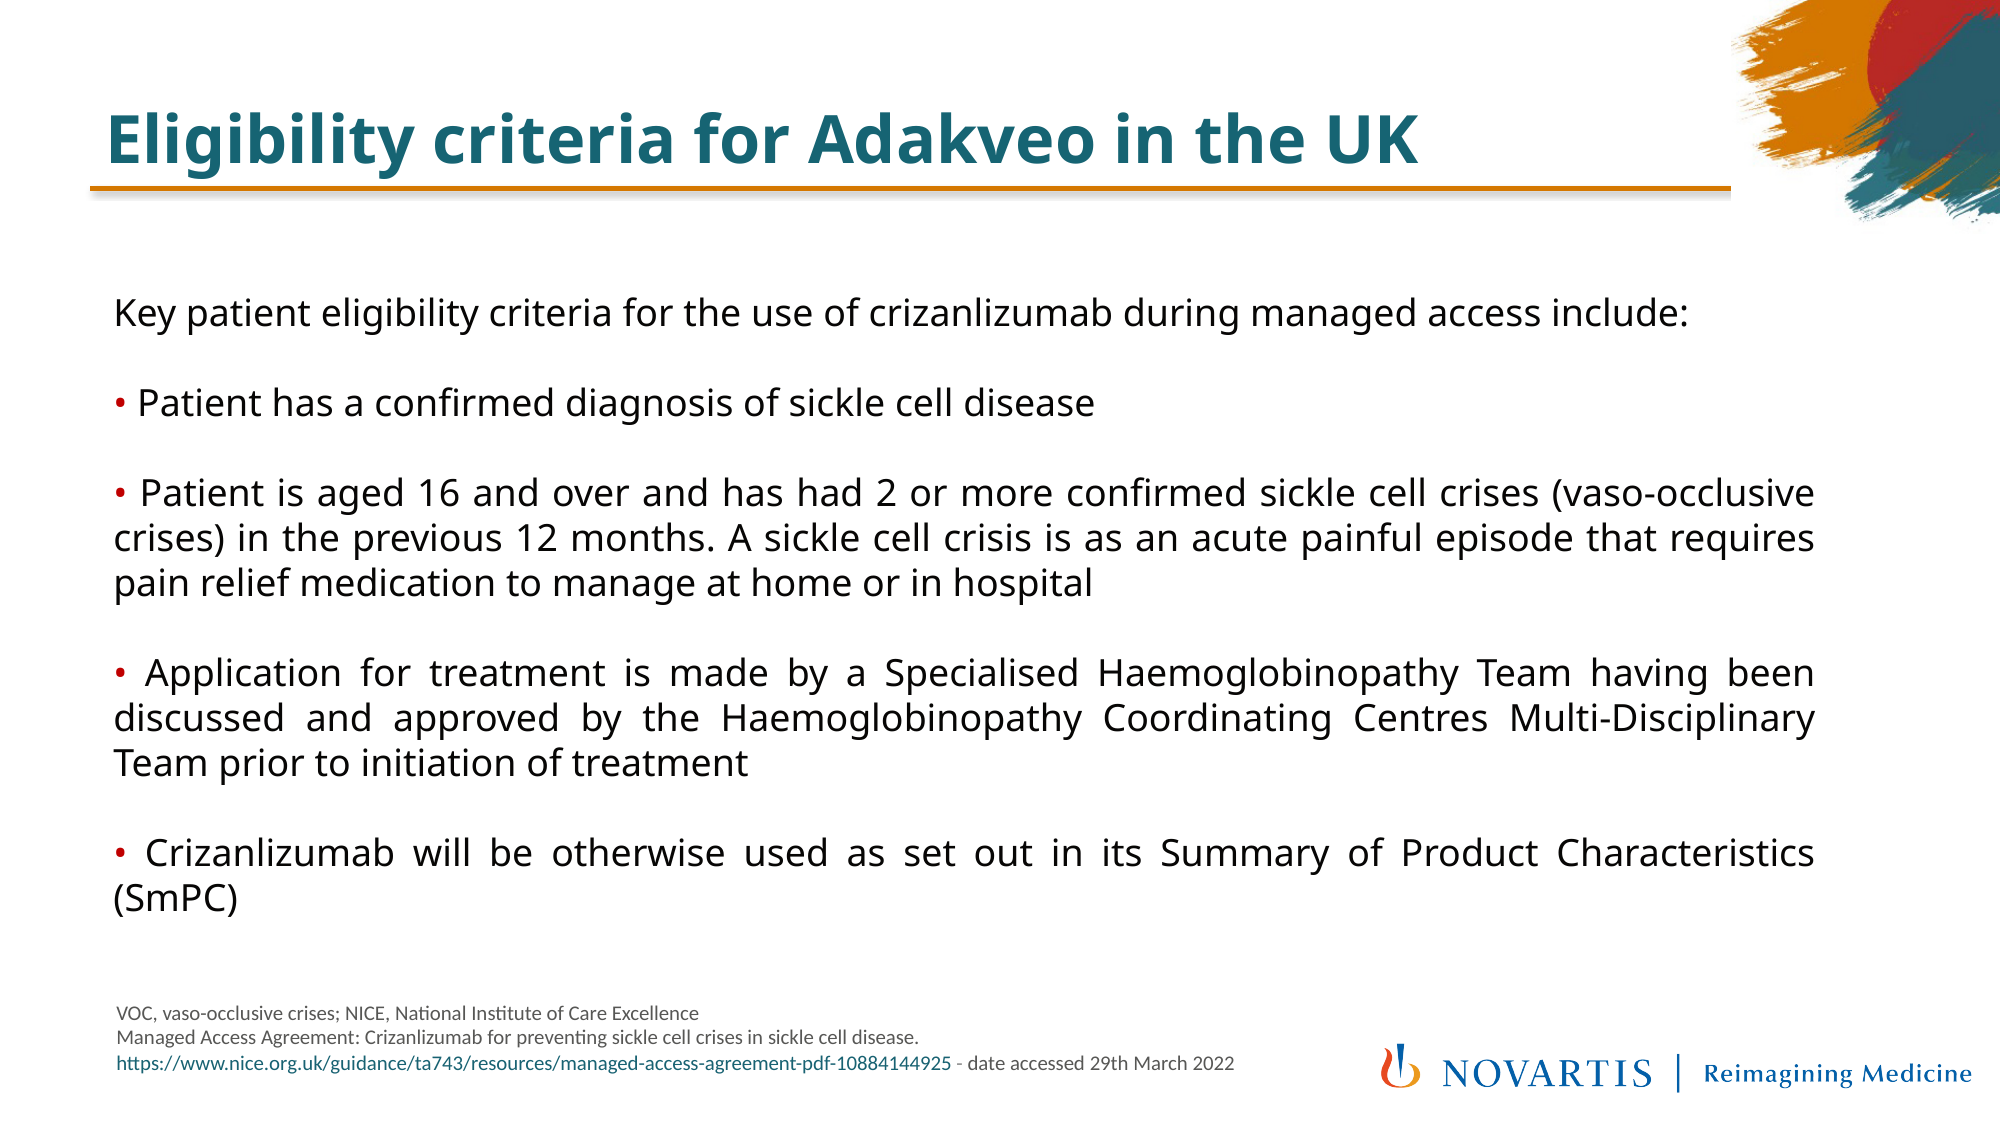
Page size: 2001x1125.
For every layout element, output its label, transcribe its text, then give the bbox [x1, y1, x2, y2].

list VOC, vaso-occlusive crises; NICE, National Institute of Care Excellence Managed Access Agreement: Crizanlizumab for preventing sickle cell crises in sickle cell disease. https://www.nice.org.uk/guidance/ta743/resources/managed-access-agreement-pdf-10884144925 - date accessed 29th March 2022 [98, 969, 1381, 1082]
picture [1329, 1008, 2001, 1125]
picture [1731, 0, 2000, 259]
title Eligibility criteria for Adakveo in the UK [90, 0, 1612, 186]
text_box Key patient eligibility criteria for the use of crizanlizumab during managed access include: • Patient has a confirmed diagnosis of sickle cell disease • Patient is aged 16 and over and has had 2 or more confirmed sickle cell crises (vaso-occlusive crises) in the previous 12 months. A sickle cell crisis is as an acute painful episode that requires pain relief medication to manage at home or in hospital • Application for treatment is made by a Specialised Haemoglobinopathy Team having been discussed and approved by the Haemoglobinopathy Coordinating Centres Multi-Disciplinary Team prior to initiation of treatment • Crizanlizumab will be otherwise used as set out in its Summary of Product Characteristics (SmPC) [98, 281, 1832, 927]
